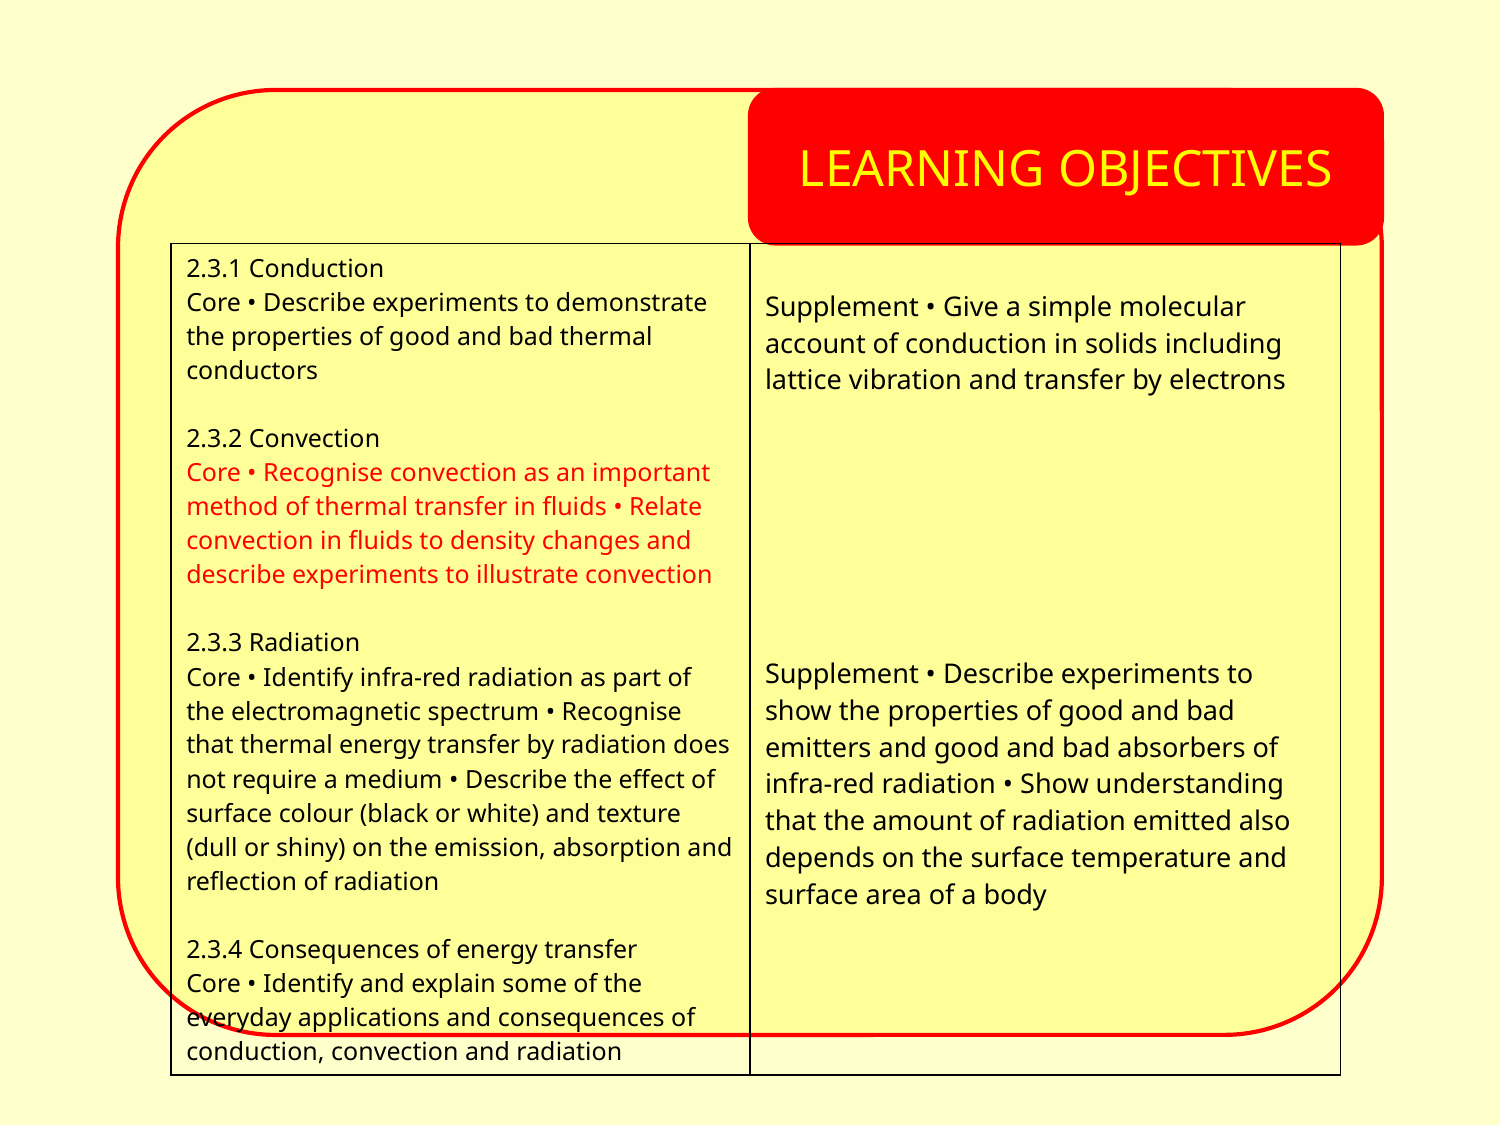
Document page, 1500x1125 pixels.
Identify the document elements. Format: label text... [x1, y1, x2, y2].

text_box [0, 0, 1500, 1125]
text_box [1341, 229, 1384, 987]
text_box LEARNING OBJECTIVES [747, 87, 1385, 246]
text_box [115, 87, 773, 998]
table_header 2.3.1 Conduction Core • Describe experiments to demonstrate the properties of good and bad thermal conductors 2.3.2 Convection Core • Recognise convection as an important method of thermal transfer in fluids • Relate convection in fluids to density changes and describe experiments to illustrate convection 2.3.3 Radiation Core • Identify infra-red radiation as part of the electromagnetic spectrum • Recognise that thermal energy transfer by radiation does not require a medium • Describe the effect of surface colour (black or white) and texture (dull or shiny) on the emission, absorption and reflection of radiation 2.3.4 Consequences of energy transfer Core • Identify and explain some of the everyday applications and consequences of conduction, convection and radiation [172, 244, 749, 1074]
table_header Supplement • Give a simple molecular account of conduction in solids including lattice vibration and transfer by electrons Supplement • Describe experiments to show the properties of good and bad emitters and good and bad absorbers of infra-red radiation • Show understanding that the amount of radiation emitted also depends on the surface temperature and surface area of a body [751, 244, 1340, 1074]
